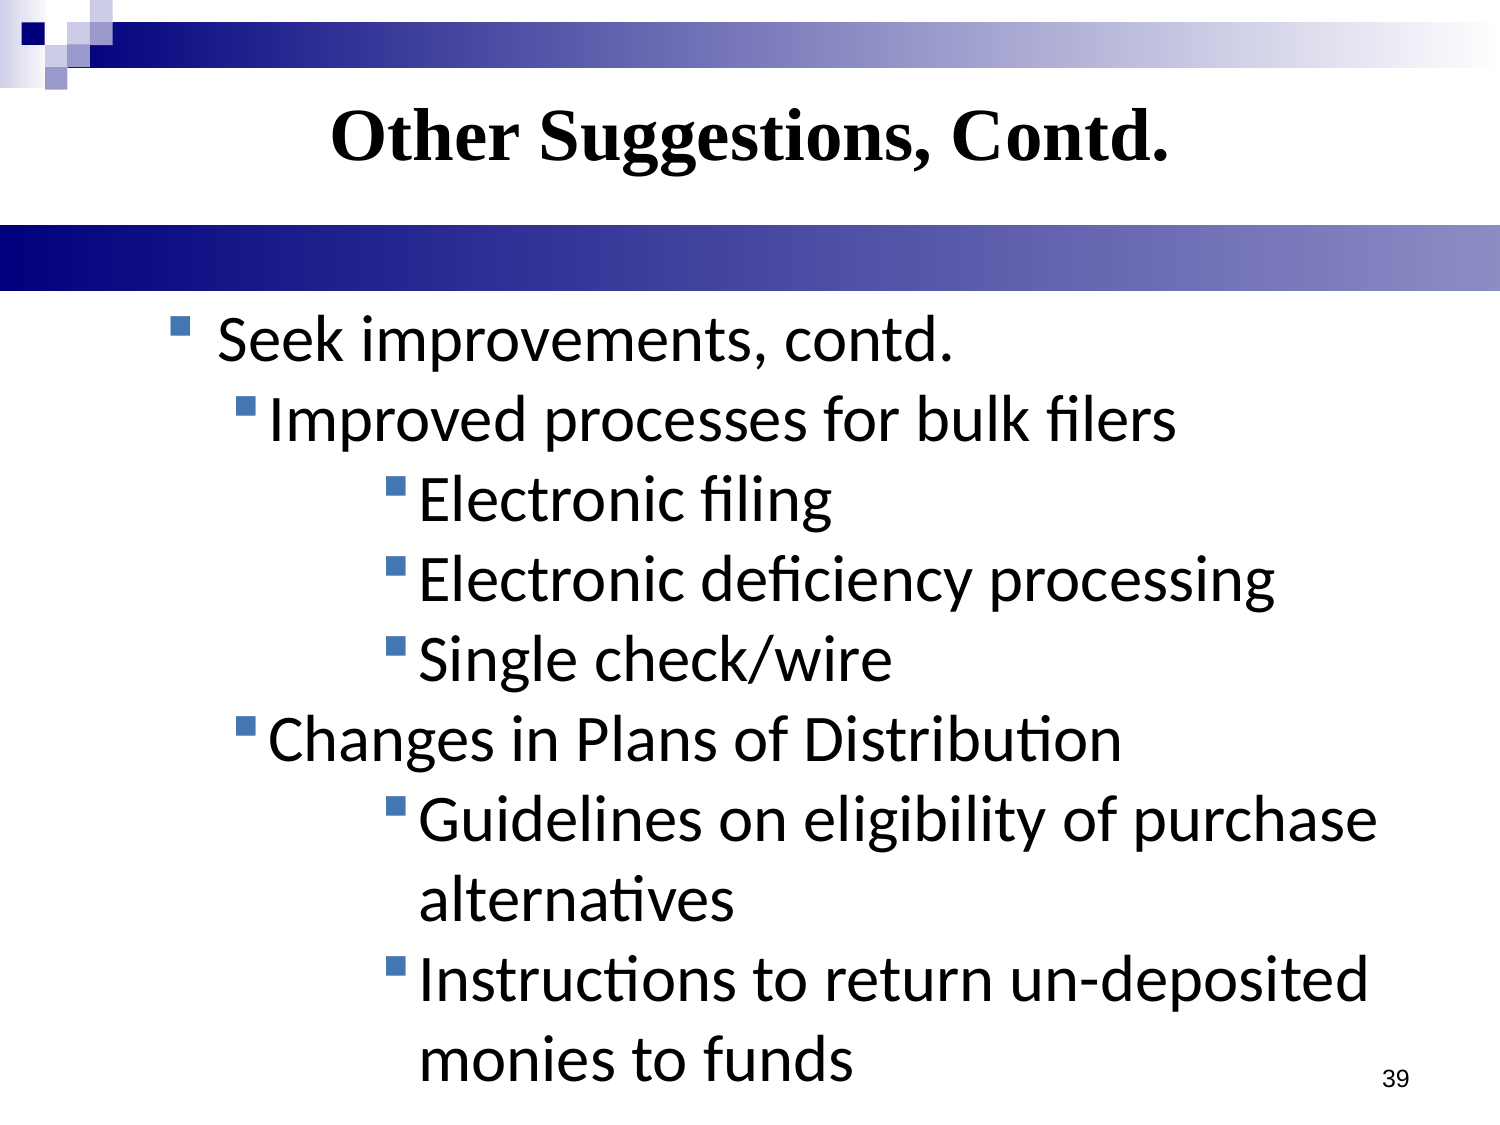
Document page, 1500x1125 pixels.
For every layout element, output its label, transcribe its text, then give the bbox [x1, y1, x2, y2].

text_box [0, 224, 1500, 291]
title Other Suggestions, Contd. [0, 91, 1500, 185]
list Seek improvements, contd. Improved processes for bulk filers Electronic filing Electronic deficiency processing Single check/wire Changes in Plans of Distribution Guidelines on eligibility of purchase alternatives Instructions to return un-deposited monies to funds [74, 287, 1426, 1125]
